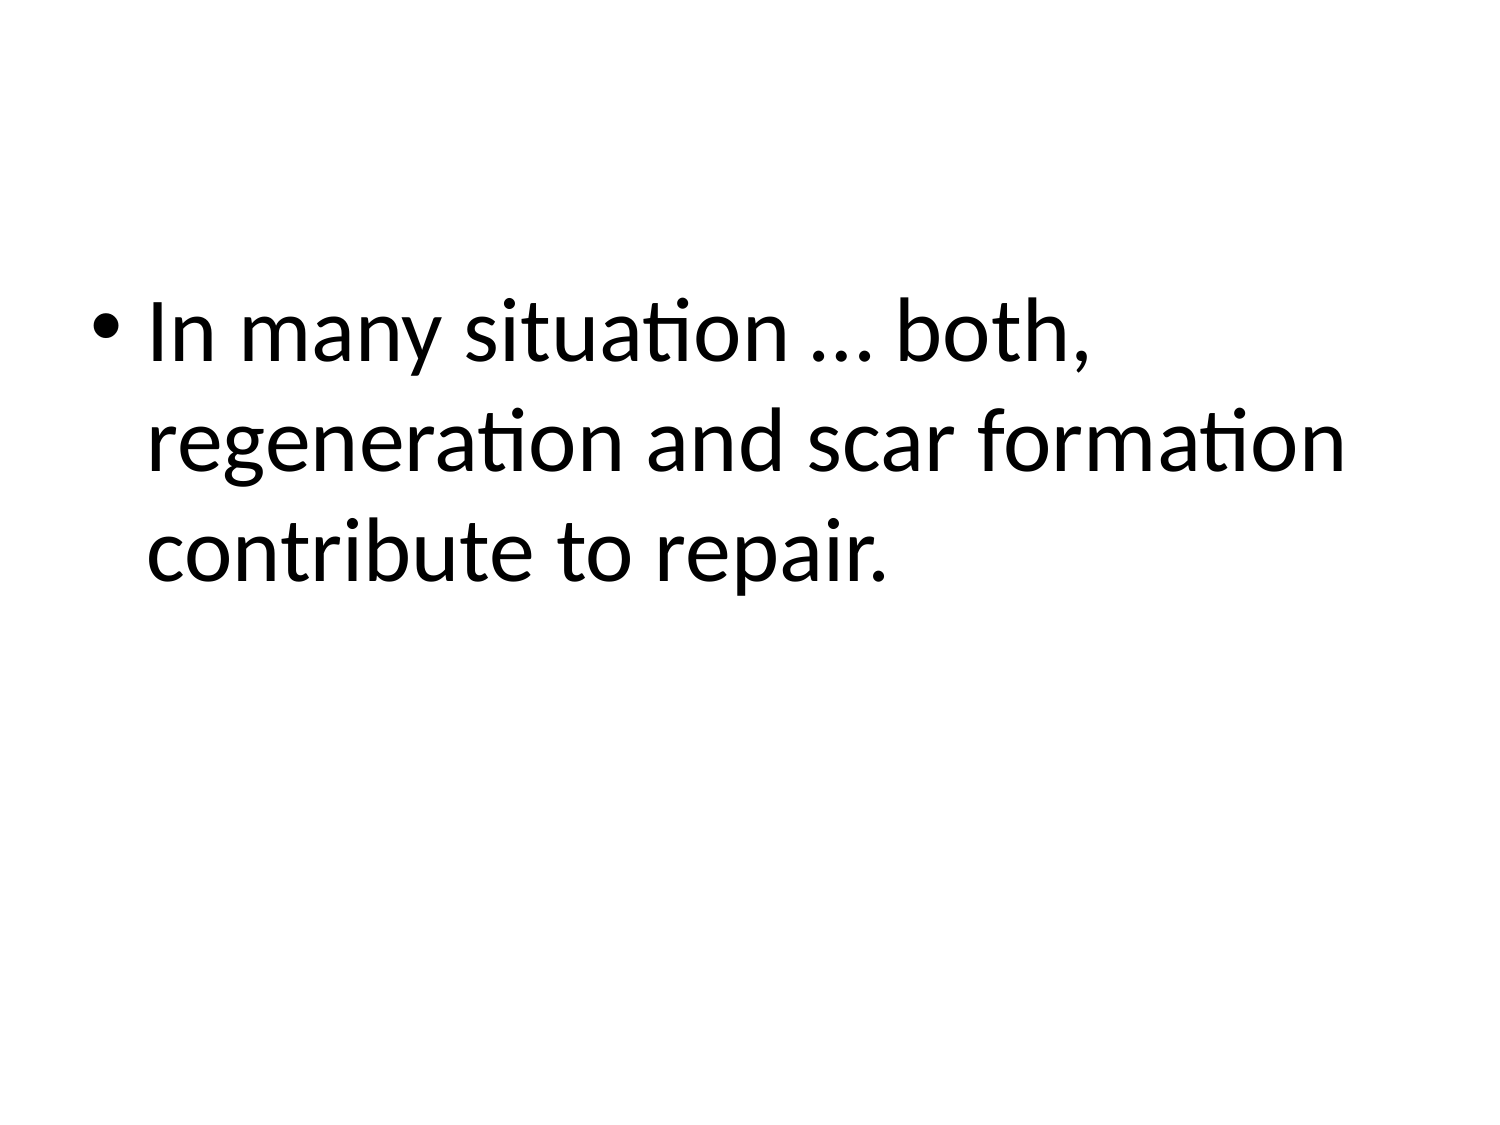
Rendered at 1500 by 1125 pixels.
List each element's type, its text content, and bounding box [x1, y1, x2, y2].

list In many situation … both, regeneration and scar formation contribute to repair. [75, 262, 1425, 1005]
